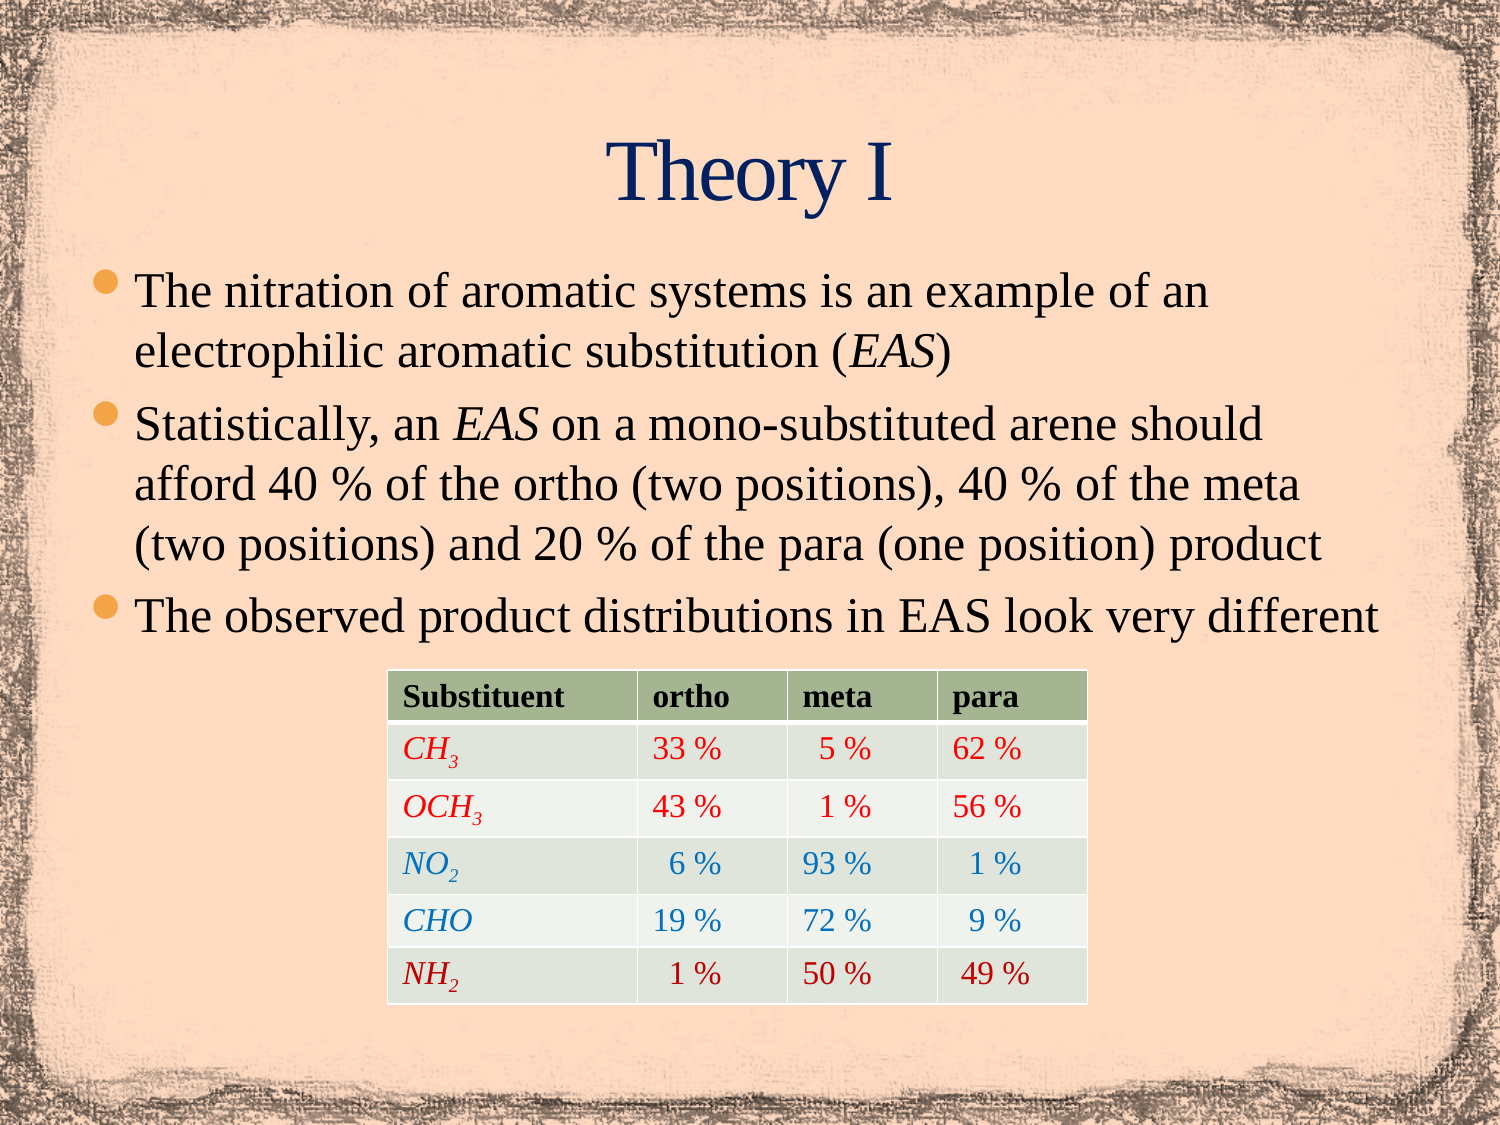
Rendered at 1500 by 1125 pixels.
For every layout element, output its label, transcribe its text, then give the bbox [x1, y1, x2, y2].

table_cell 33 % [638, 725, 787, 779]
table_cell 1 % [938, 838, 1087, 894]
table_cell 1 % [638, 948, 787, 1003]
table_cell 49 % [938, 948, 1087, 1003]
table_cell 43 % [638, 781, 787, 836]
table_cell NO2 [388, 838, 637, 894]
table_cell OCH3 [388, 781, 637, 836]
table_cell CHO [388, 895, 637, 946]
table_cell 1 % [788, 781, 937, 836]
table_cell CH3 [388, 725, 637, 779]
list The nitration of aromatic systems is an example of an electrophilic aromatic substitution (EAS) Statistically, an EAS on a mono-substituted arene should afford 40 % of the ortho (two positions), 40 % of the meta (two positions) and 20 % of the para (one position) product The observed product distributions in EAS look very different [75, 249, 1425, 1000]
table_cell NH2 [388, 948, 637, 1003]
table_header meta [788, 671, 937, 720]
table_cell 9 % [938, 895, 1087, 946]
table_header para [938, 671, 1087, 720]
table_header Substituent [388, 671, 637, 720]
table_cell 72 % [788, 895, 937, 946]
table_cell 56 % [938, 781, 1087, 836]
table_header ortho [638, 671, 787, 720]
title Theory I [74, 24, 1425, 225]
table_cell 6 % [638, 838, 787, 894]
table_cell 5 % [788, 725, 937, 779]
table_cell 62 % [938, 725, 1087, 779]
table_cell 50 % [788, 948, 937, 1003]
table_cell 19 % [638, 895, 787, 946]
table_cell 93 % [788, 838, 937, 894]
